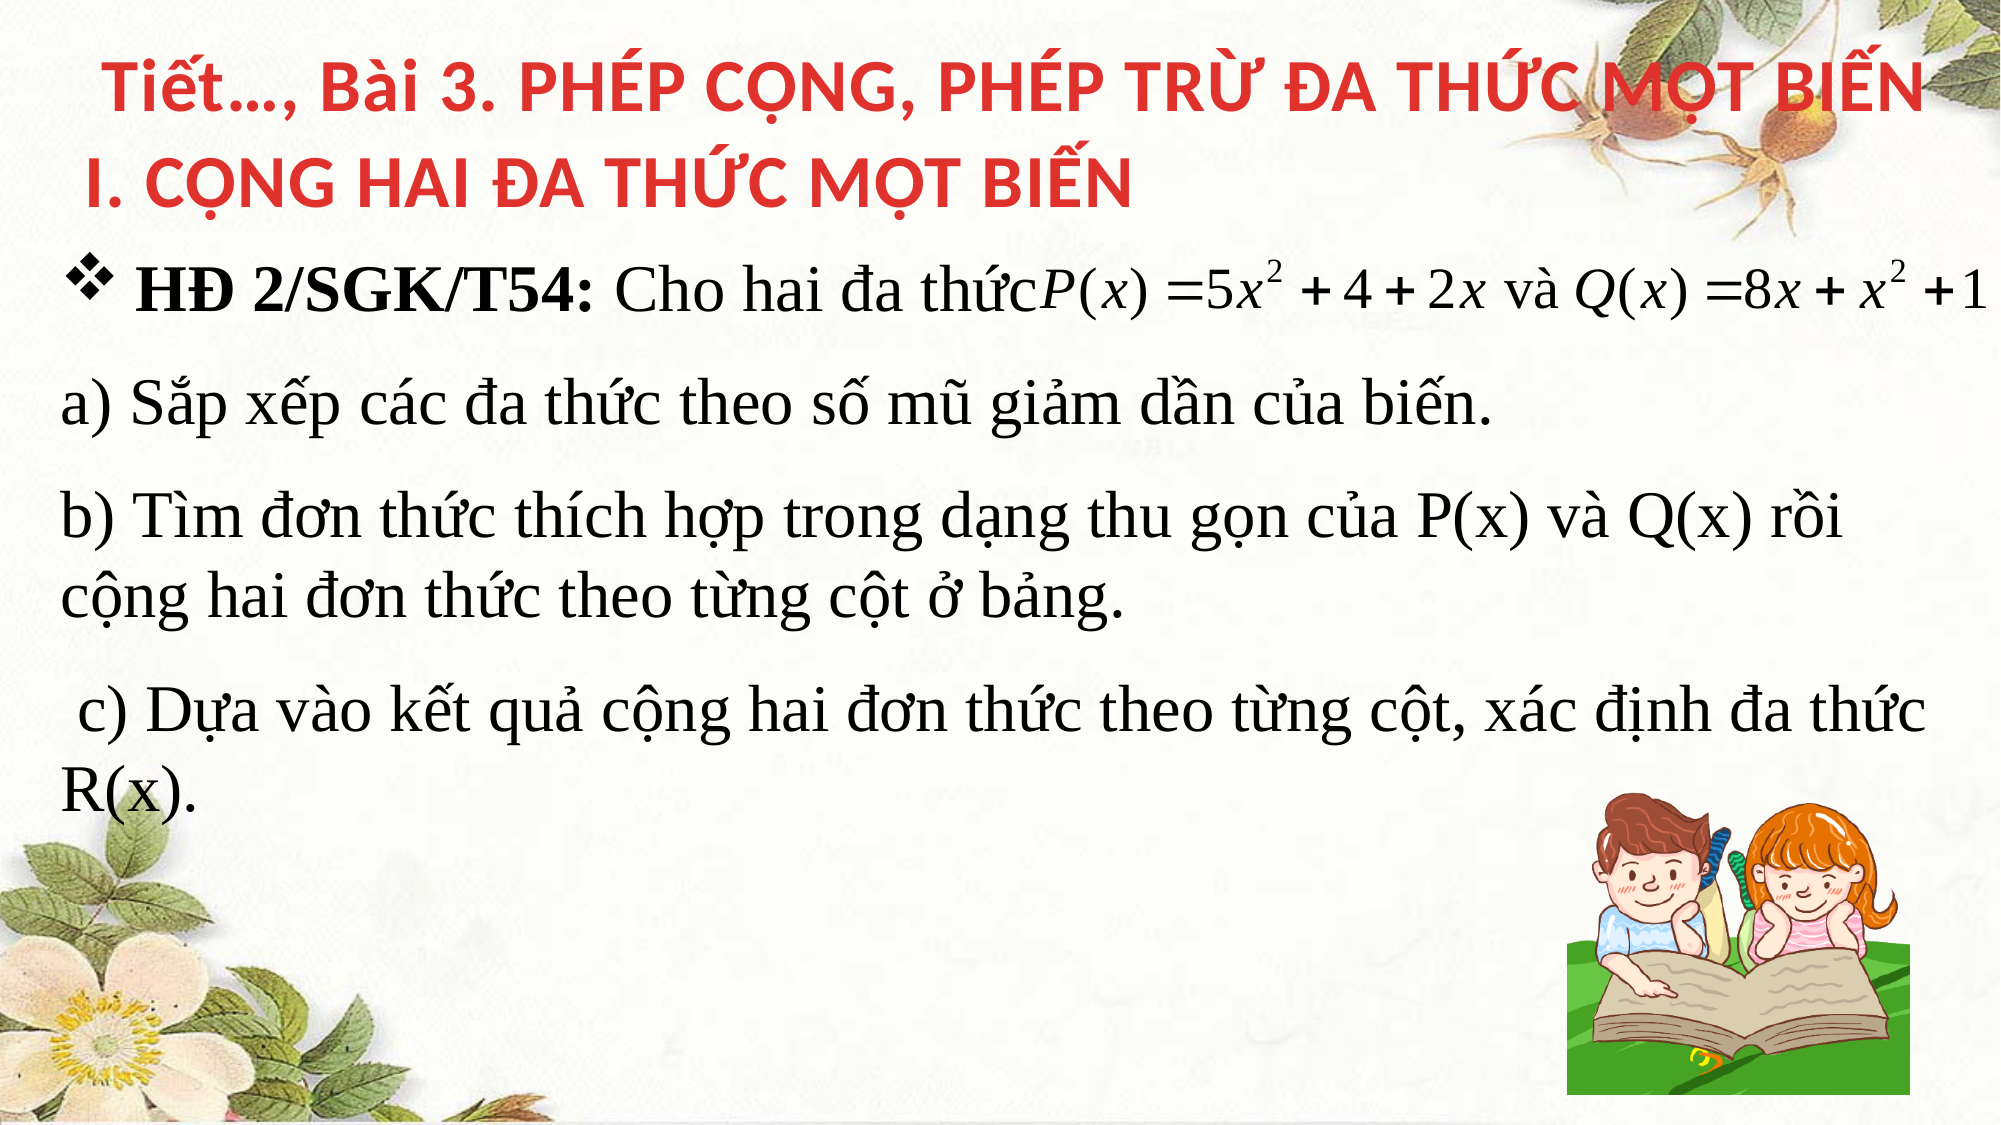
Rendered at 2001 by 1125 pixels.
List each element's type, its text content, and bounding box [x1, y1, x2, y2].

text_box I. CỘNG HAI ĐA THỨC MỘT BIẾN [64, 122, 1156, 233]
picture [0, 0, 2001, 1125]
text_box Tiết…, Bài 3. PHÉP CỘNG, PHÉP TRỪ ĐA THỨC MỘT BIẾN [81, 26, 1950, 137]
text_box HĐ 2/SGK/T54: Cho hai đa thức a) Sắp xếp các đa thức theo số mũ giảm dần của biến. b) Tìm đơn thức thích hợp trong dạng thu gọn của P(x) và Q(x) rồi cộng hai đơn thức theo từng cột ở bảng. c) Dựa vào kết quả cộng hai đơn thức theo từng cột, xác định đa thức R(x). [45, 237, 1952, 832]
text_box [1031, 245, 1992, 334]
